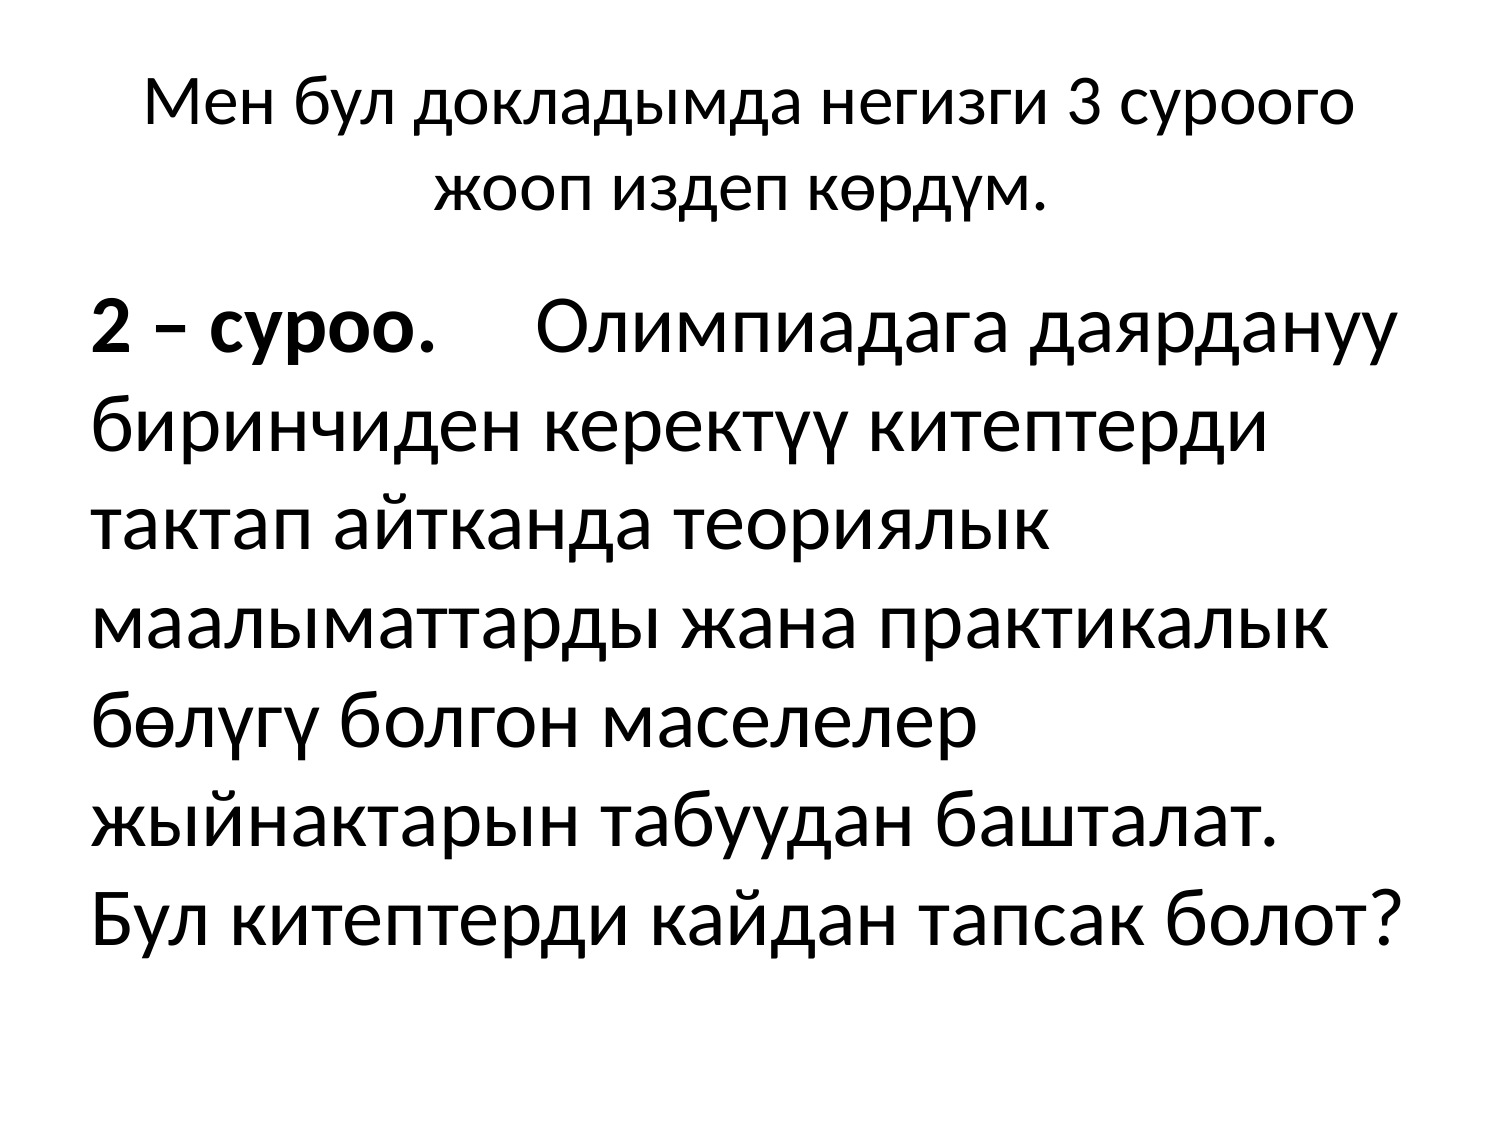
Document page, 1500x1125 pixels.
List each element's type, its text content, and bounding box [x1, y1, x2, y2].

list 2 – суроо. Олимпиадага даярдануу биринчиден керектүү китептерди тактап айтканда теориялык маалыматтарды жана практикалык бөлүгү болгон маселелер жыйнактарын табуудан башталат. Бул китептерди кайдан тапсак болот? [75, 262, 1425, 1005]
title Мен бул докладымда негизги 3 суроого жооп издеп көрдүм. [75, 45, 1425, 233]
